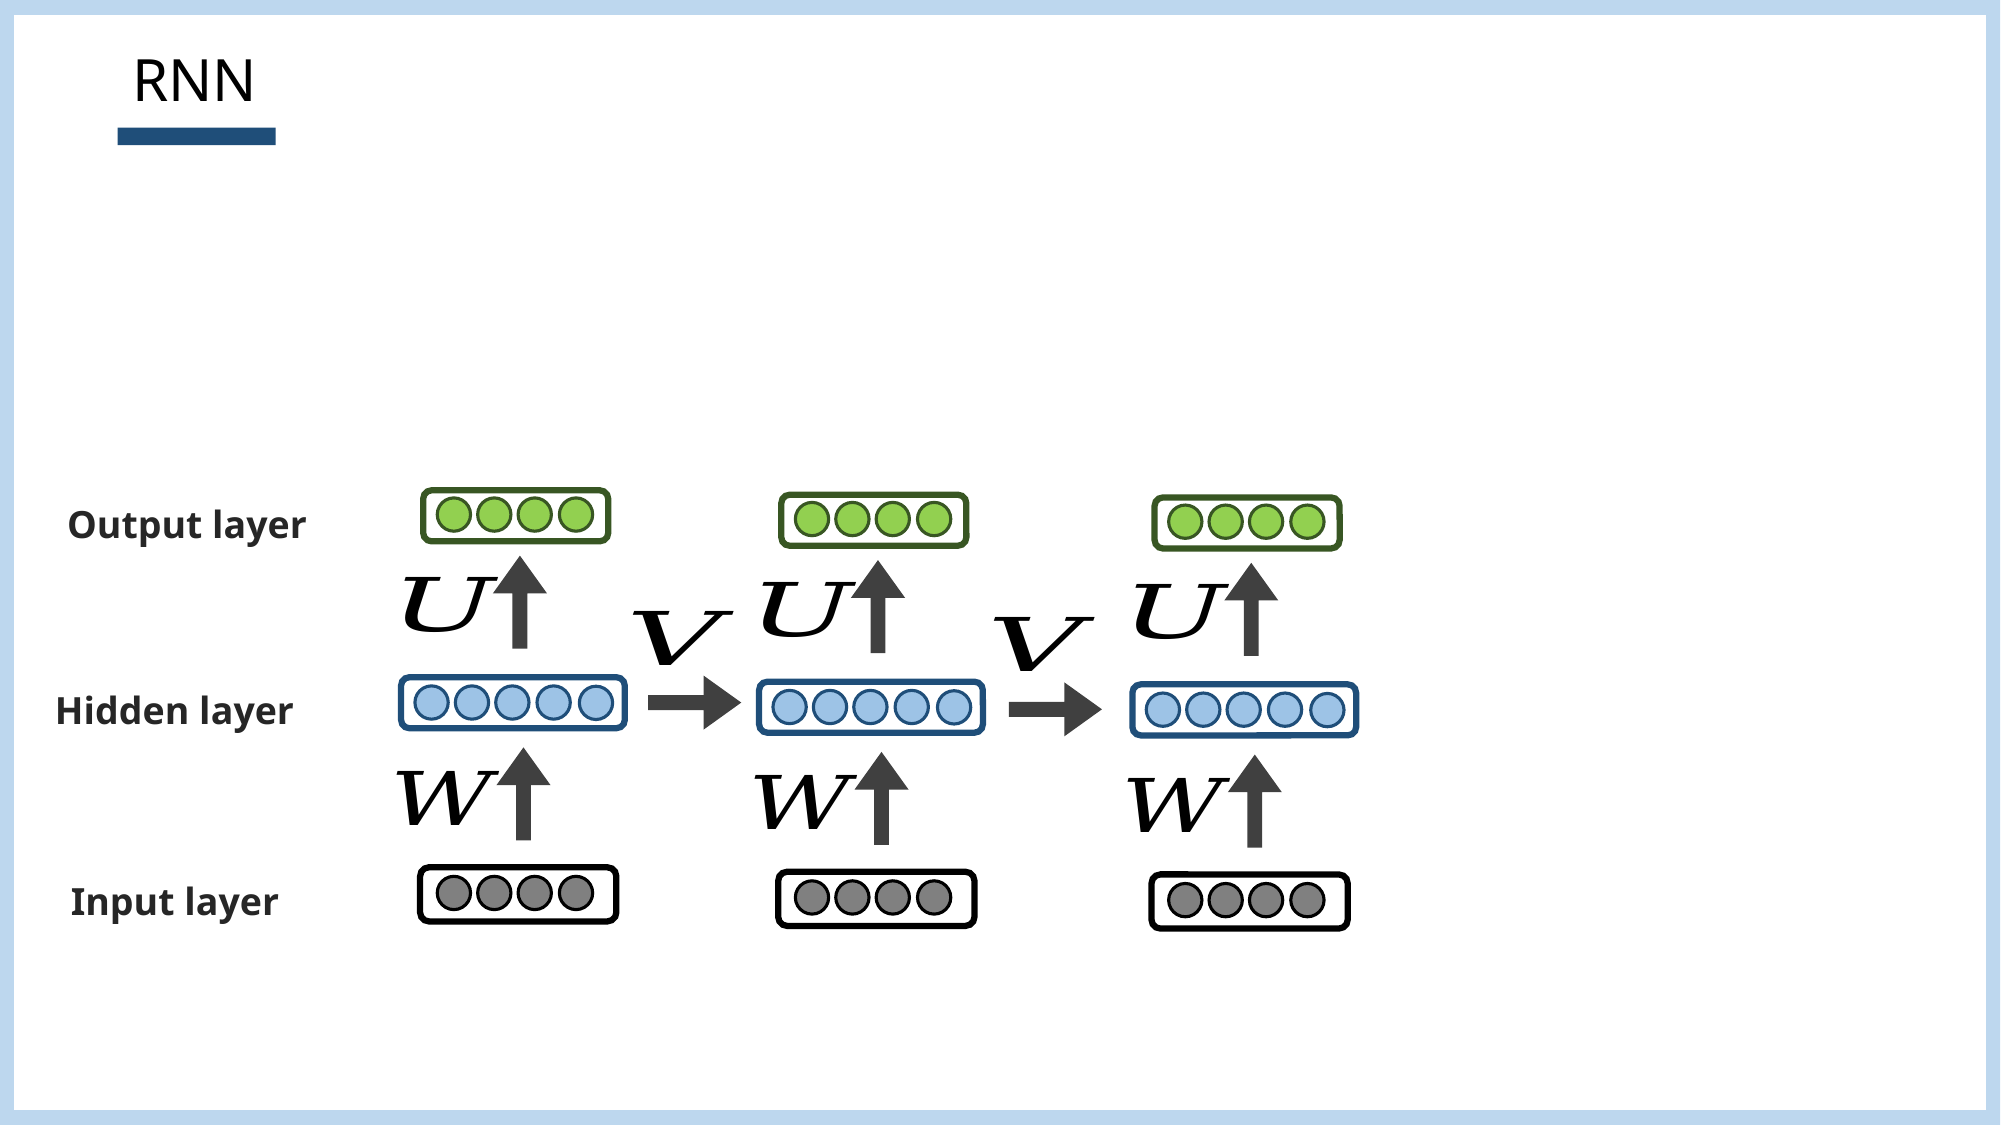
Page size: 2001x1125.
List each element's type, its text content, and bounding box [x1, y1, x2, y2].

text_box [578, 685, 614, 721]
text_box [834, 879, 871, 916]
text_box [400, 676, 626, 730]
text_box [1289, 882, 1326, 918]
text_box [894, 689, 930, 725]
text_box [758, 680, 984, 734]
text_box [476, 875, 512, 911]
text_box [1007, 680, 1104, 739]
text_box [794, 879, 830, 916]
title RNN [117, 43, 325, 134]
text_box [116, 127, 277, 146]
text_box [848, 558, 908, 655]
text_box [422, 489, 610, 543]
text_box [454, 684, 490, 721]
text_box [419, 866, 618, 923]
text_box [517, 875, 553, 911]
text_box [1207, 882, 1244, 918]
text_box [1131, 683, 1358, 737]
text_box [852, 750, 911, 846]
text_box [1150, 873, 1349, 930]
text_box [647, 673, 744, 732]
text_box [777, 870, 976, 927]
text_box [916, 879, 952, 916]
text_box [1225, 752, 1284, 849]
text_box [558, 875, 594, 911]
text_box [535, 684, 572, 721]
text_box [490, 553, 549, 650]
text_box [852, 689, 889, 725]
text_box [1309, 692, 1346, 728]
text_box [436, 875, 472, 911]
text_box [494, 684, 531, 721]
text_box [1248, 882, 1284, 918]
text_box Hidden layer [24, 670, 310, 748]
text_box [1222, 561, 1281, 657]
text_box [494, 745, 553, 842]
text_box [1267, 691, 1303, 728]
text_box [413, 684, 450, 721]
text_box [1153, 496, 1341, 550]
text_box [1185, 691, 1222, 728]
text_box Output layer [39, 484, 322, 562]
text_box [1145, 691, 1181, 728]
text_box [936, 689, 972, 726]
text_box [771, 689, 808, 725]
text_box [1167, 882, 1203, 918]
text_box [875, 879, 911, 916]
text_box [1226, 691, 1262, 728]
text_box [780, 493, 968, 547]
text_box Input layer [43, 861, 295, 939]
text_box [812, 689, 848, 725]
